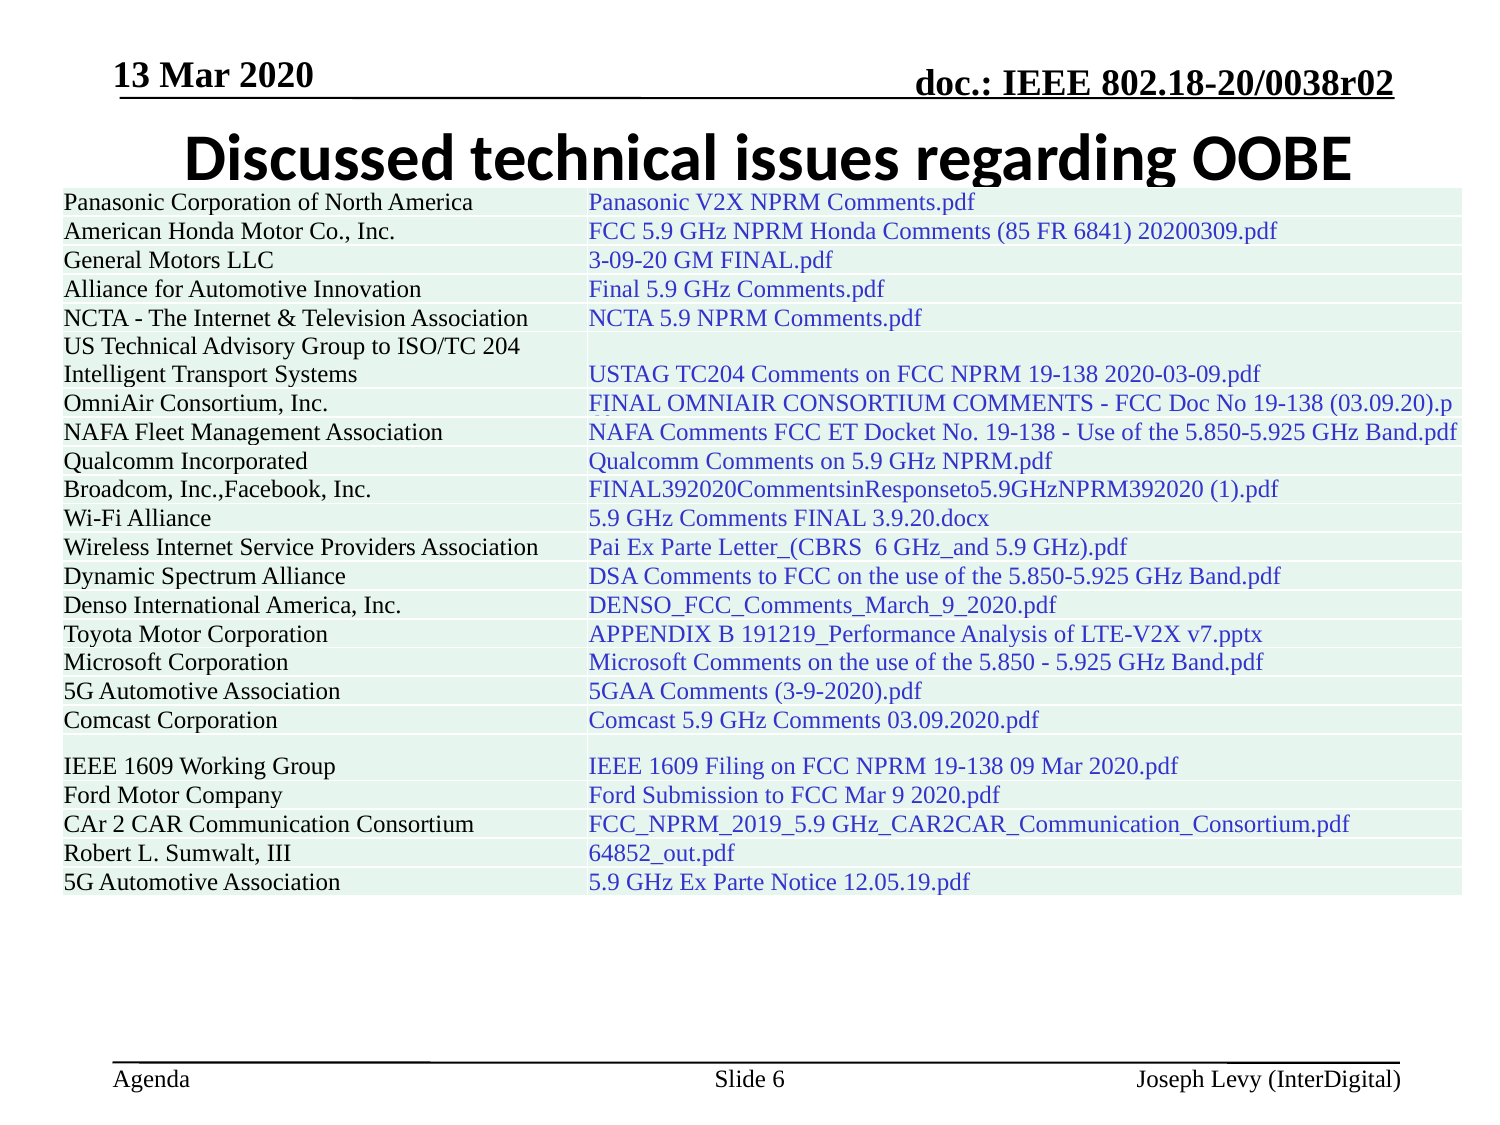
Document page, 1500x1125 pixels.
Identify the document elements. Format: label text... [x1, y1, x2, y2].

table_cell Comcast 5.9 GHz Comments 03.09.2020.pdf [588, 706, 1462, 733]
table_cell OmniAir Consortium, Inc. [63, 389, 587, 416]
table_cell Ford Motor Company [63, 781, 587, 808]
table_cell NAFA Fleet Management Association [63, 418, 587, 445]
table_cell Denso International America, Inc. [63, 591, 587, 618]
table_cell Qualcomm Comments on 5.9 GHz NPRM.pdf [588, 447, 1462, 474]
table_cell CAr 2 CAR Communication Consortium [63, 810, 587, 837]
slide_number Slide 6 [699, 1061, 800, 1123]
table_cell Robert L. Sumwalt, III [63, 839, 587, 866]
table_cell IEEE 1609 Filing on FCC NPRM 19-138 09 Mar 2020.pdf [588, 735, 1462, 780]
table_cell FCC 5.9 GHz NPRM Honda Comments (85 FR 6841) 20200309.pdf [588, 217, 1462, 244]
table_cell NCTA 5.9 NPRM Comments.pdf [588, 304, 1462, 331]
table_cell Ford Submission to FCC Mar 9 2020.pdf [588, 781, 1462, 808]
table_cell 5.9 GHz Ex Parte Notice 12.05.19.pdf [588, 868, 1462, 895]
title Discussed technical issues regarding OOBE [87, 105, 1377, 187]
table_cell Comcast Corporation [63, 706, 587, 733]
table_cell American Honda Motor Co., Inc. [63, 217, 587, 244]
table_cell USTAG TC204 Comments on FCC NPRM 19-138 2020-03-09.pdf [588, 332, 1462, 387]
table_cell FCC_NPRM_2019_5.9 GHz_CAR2CAR_Communication_Consortium.pdf [588, 810, 1462, 837]
table_cell Wi-Fi Alliance [63, 504, 587, 531]
table_cell Final 5.9 GHz Comments.pdf [588, 275, 1462, 302]
table_cell Dynamic Spectrum Alliance [63, 562, 587, 589]
table_header Panasonic V2X NPRM Comments.pdf [588, 188, 1462, 215]
table_cell Toyota Motor Corporation [63, 620, 587, 647]
footer Joseph Levy (InterDigital) [878, 1061, 1402, 1093]
table_cell NAFA Comments FCC ET Docket No. 19-138 - Use of the 5.850-5.925 GHz Band.pdf [588, 418, 1462, 445]
table_cell Qualcomm Incorporated [63, 447, 587, 474]
table_header Panasonic Corporation of North America [63, 188, 587, 215]
table_cell IEEE 1609 Working Group [63, 735, 587, 780]
table_cell DENSO_FCC_Comments_March_9_2020.pdf [588, 591, 1462, 618]
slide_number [112, 49, 488, 95]
table_cell Wireless Internet Service Providers Association [63, 533, 587, 560]
table_cell FINAL392020CommentsinResponseto5.9GHzNPRM392020 (1).pdf [588, 476, 1462, 503]
table_cell FINAL OMNIAIR CONSORTIUM COMMENTS - FCC Doc No 19-138 (03.09.20).pdf [588, 389, 1462, 416]
table_cell 3-09-20 GM FINAL.pdf [588, 246, 1462, 273]
table_cell 5GAA Comments (3-9-2020).pdf [588, 677, 1462, 704]
table_cell 5G Automotive Association [63, 677, 587, 704]
table_cell Broadcom, Inc.,Facebook, Inc. [63, 476, 587, 503]
table_cell APPENDIX B 191219_Performance Analysis of LTE-V2X v7.pptx [588, 620, 1462, 647]
table_cell Alliance for Automotive Innovation [63, 275, 587, 302]
table_cell Pai Ex Parte Letter_(CBRS 6 GHz_and 5.9 GHz).pdf [588, 533, 1462, 560]
table_cell 64852_out.pdf [588, 839, 1462, 866]
table_cell Microsoft Comments on the use of the 5.850 - 5.925 GHz Band.pdf [588, 648, 1462, 675]
table_cell 5.9 GHz Comments FINAL 3.9.20.docx [588, 504, 1462, 531]
table_cell NCTA - The Internet & Television Association [63, 304, 587, 331]
table_cell Microsoft Corporation [63, 648, 587, 675]
table_cell 5G Automotive Association [63, 868, 587, 895]
table_cell DSA Comments to FCC on the use of the 5.850-5.925 GHz Band.pdf [588, 562, 1462, 589]
table_cell General Motors LLC [63, 246, 587, 273]
table_cell US Technical Advisory Group to ISO/TC 204 Intelligent Transport Systems [63, 332, 587, 387]
